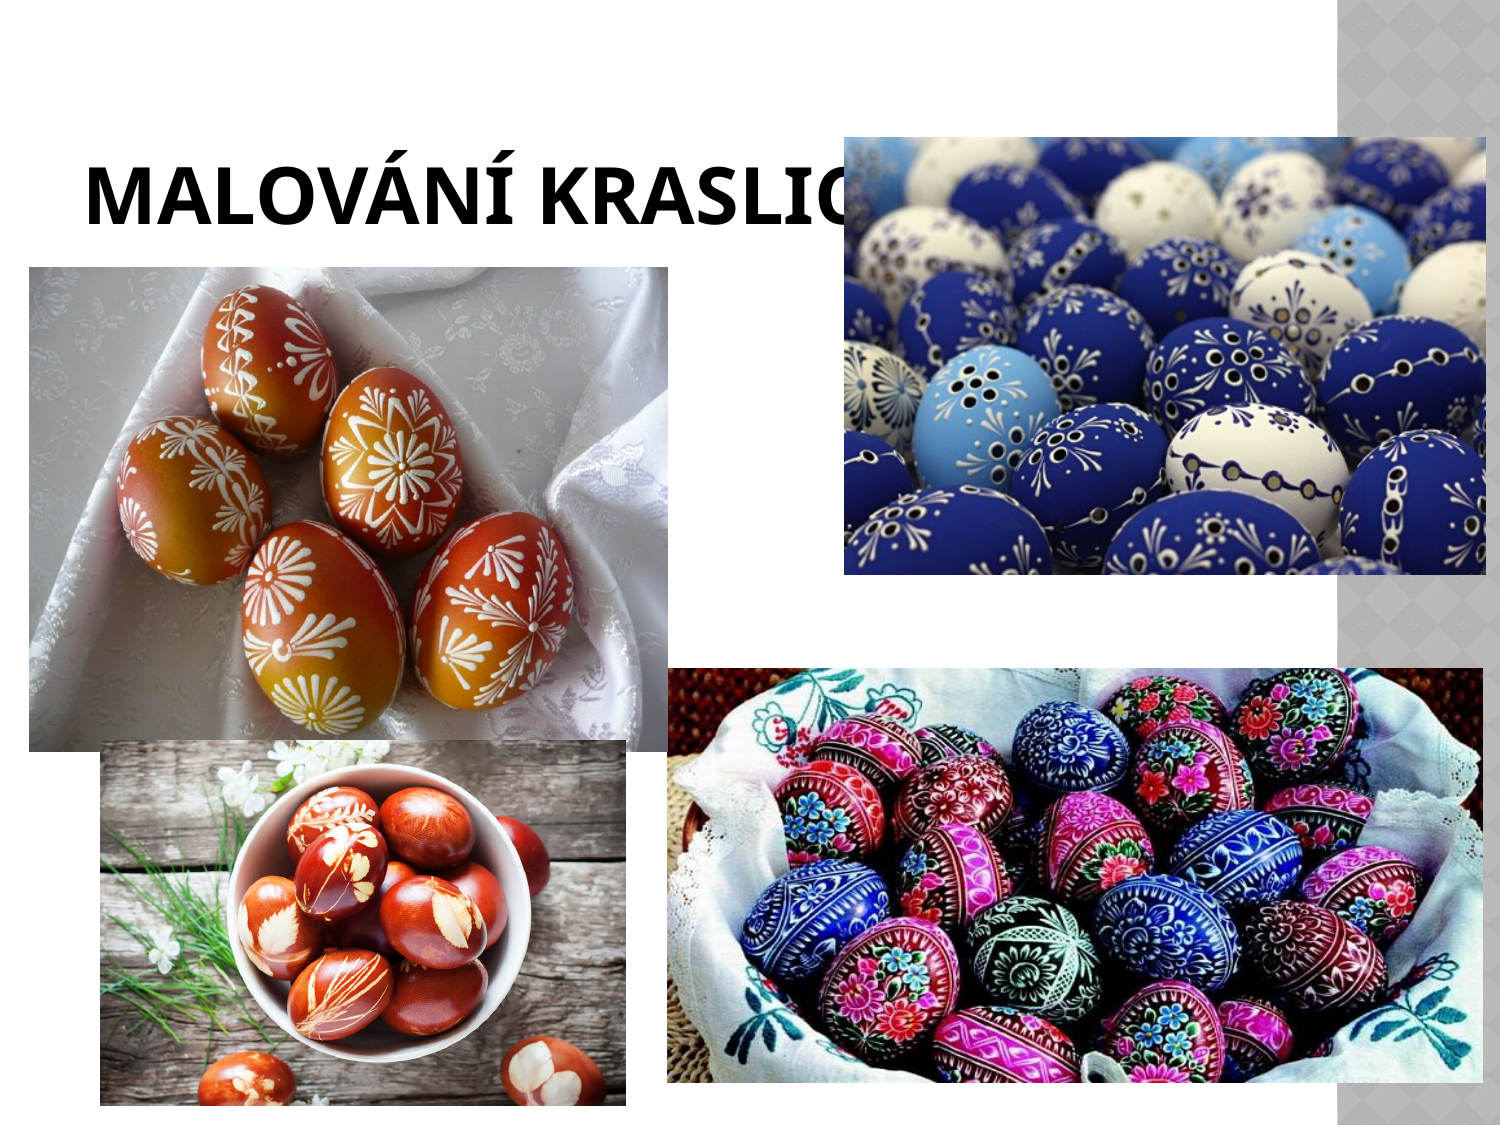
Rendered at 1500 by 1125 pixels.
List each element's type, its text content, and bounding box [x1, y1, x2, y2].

title Malování kraslic [75, 52, 1263, 240]
picture [29, 266, 668, 1106]
picture [844, 136, 1486, 575]
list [666, 668, 1483, 1083]
